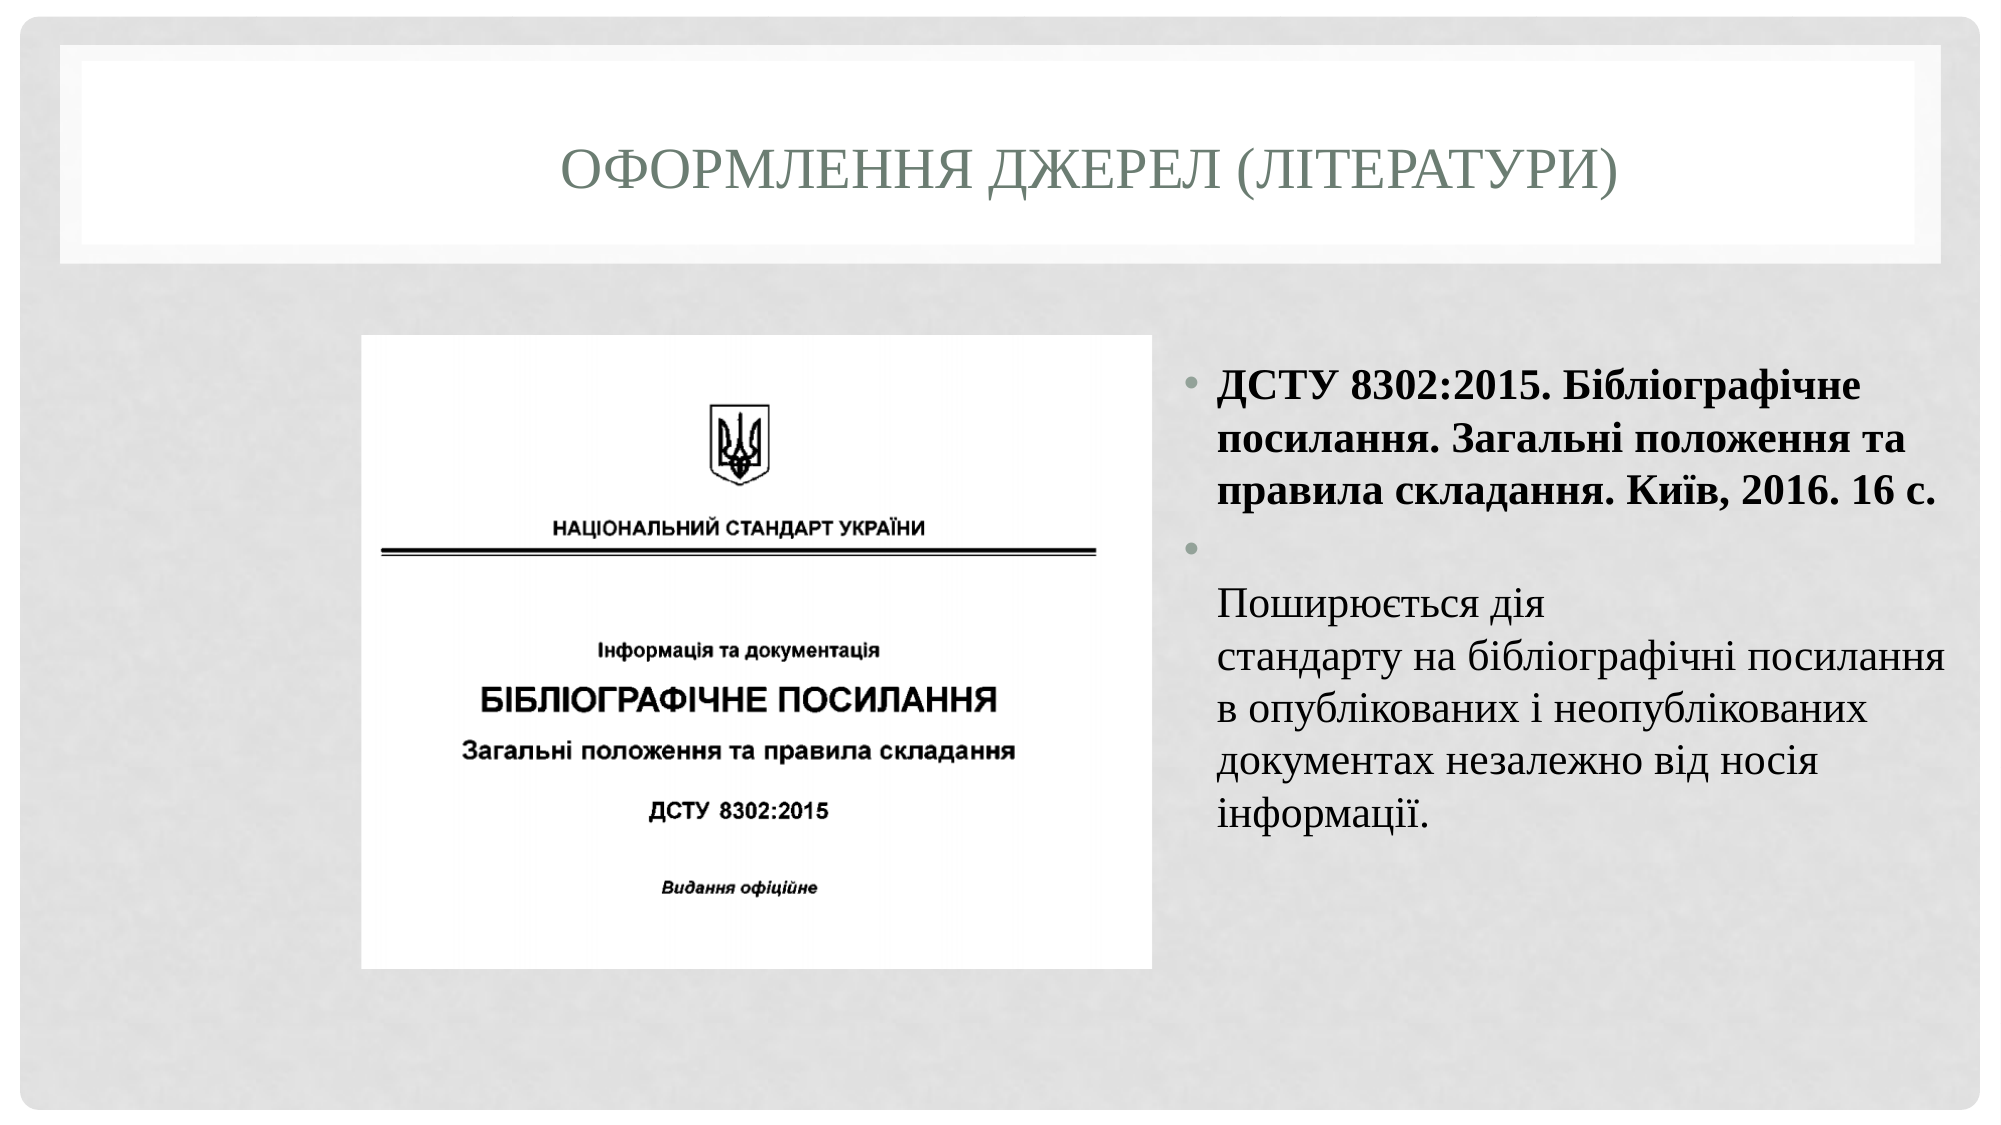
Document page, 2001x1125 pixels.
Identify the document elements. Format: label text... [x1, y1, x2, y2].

title Оформлення джерел (літератури) [293, 102, 1888, 228]
list ДСТУ 8302:2015. Бібліографічне посилання. Загальні положення та правила складання. Київ, 2016. 16 с. Поширюється дія стандарту на бібліографічні посилання в опублікованих і неопублікованих документах незалежно від носія інформації. [1153, 348, 1963, 969]
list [361, 334, 1153, 969]
